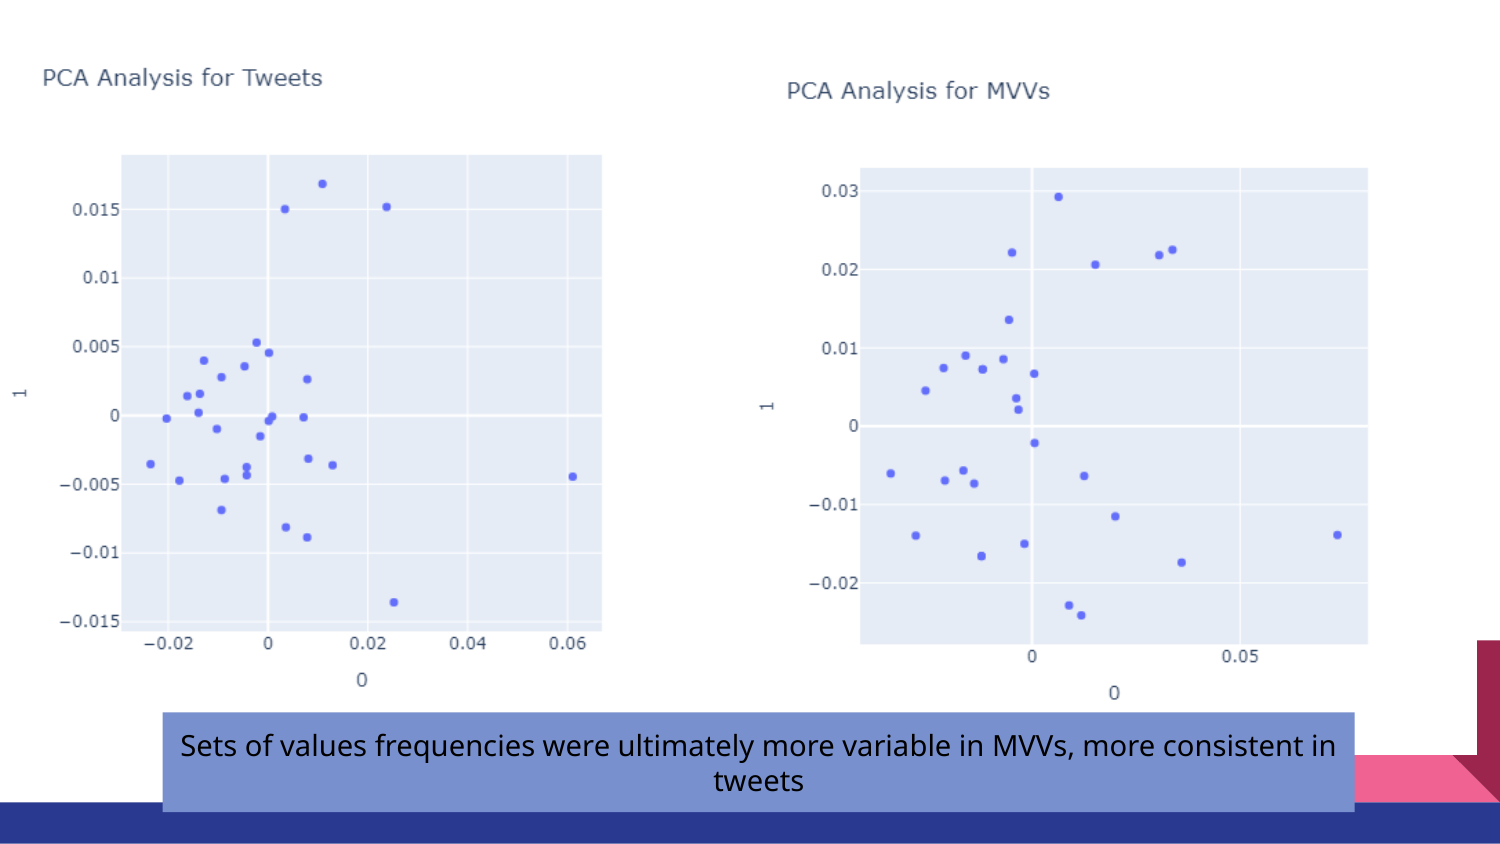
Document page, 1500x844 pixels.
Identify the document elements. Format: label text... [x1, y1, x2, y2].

text_box Sets of values frequencies were ultimately more variable in MVVs, more consistent in tweets [162, 712, 1355, 813]
picture [7, 17, 711, 742]
picture [749, 30, 1477, 755]
